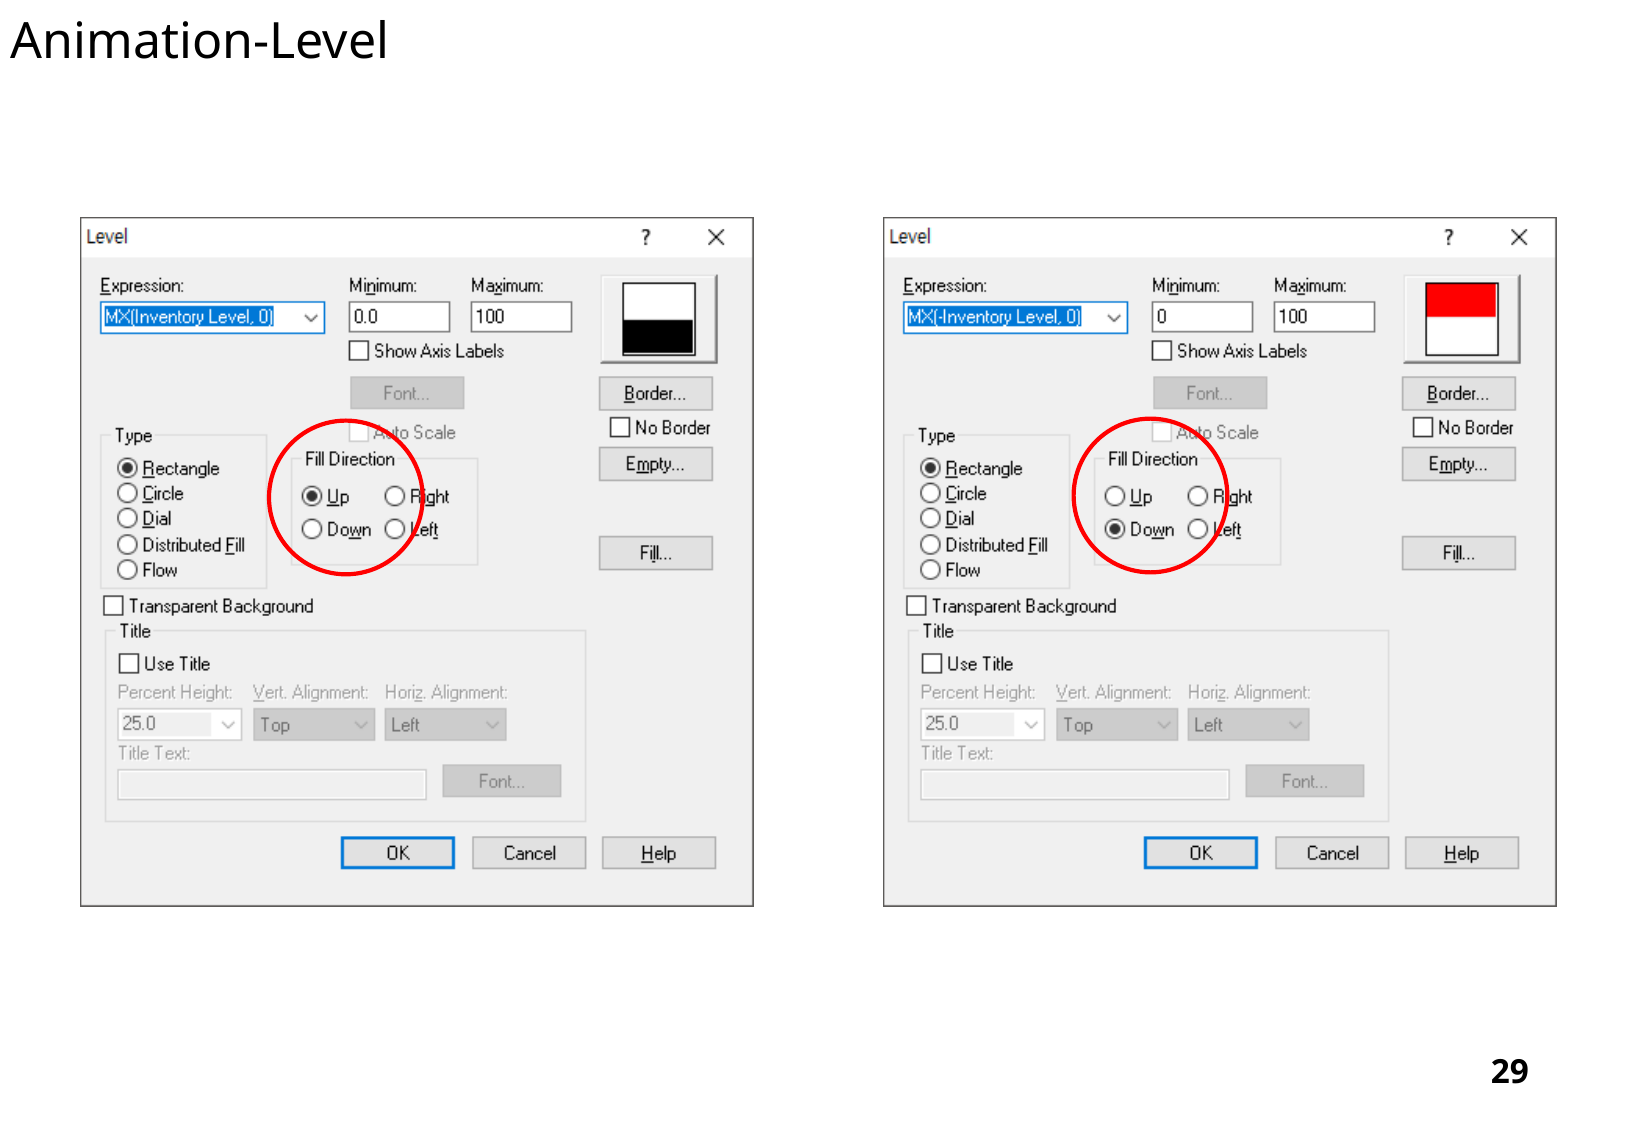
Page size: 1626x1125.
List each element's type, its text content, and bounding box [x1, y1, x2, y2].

picture [79, 217, 754, 908]
slide_number 29 [1164, 1042, 1544, 1103]
picture [882, 217, 1557, 908]
text_box Animation-Level [0, 0, 405, 76]
